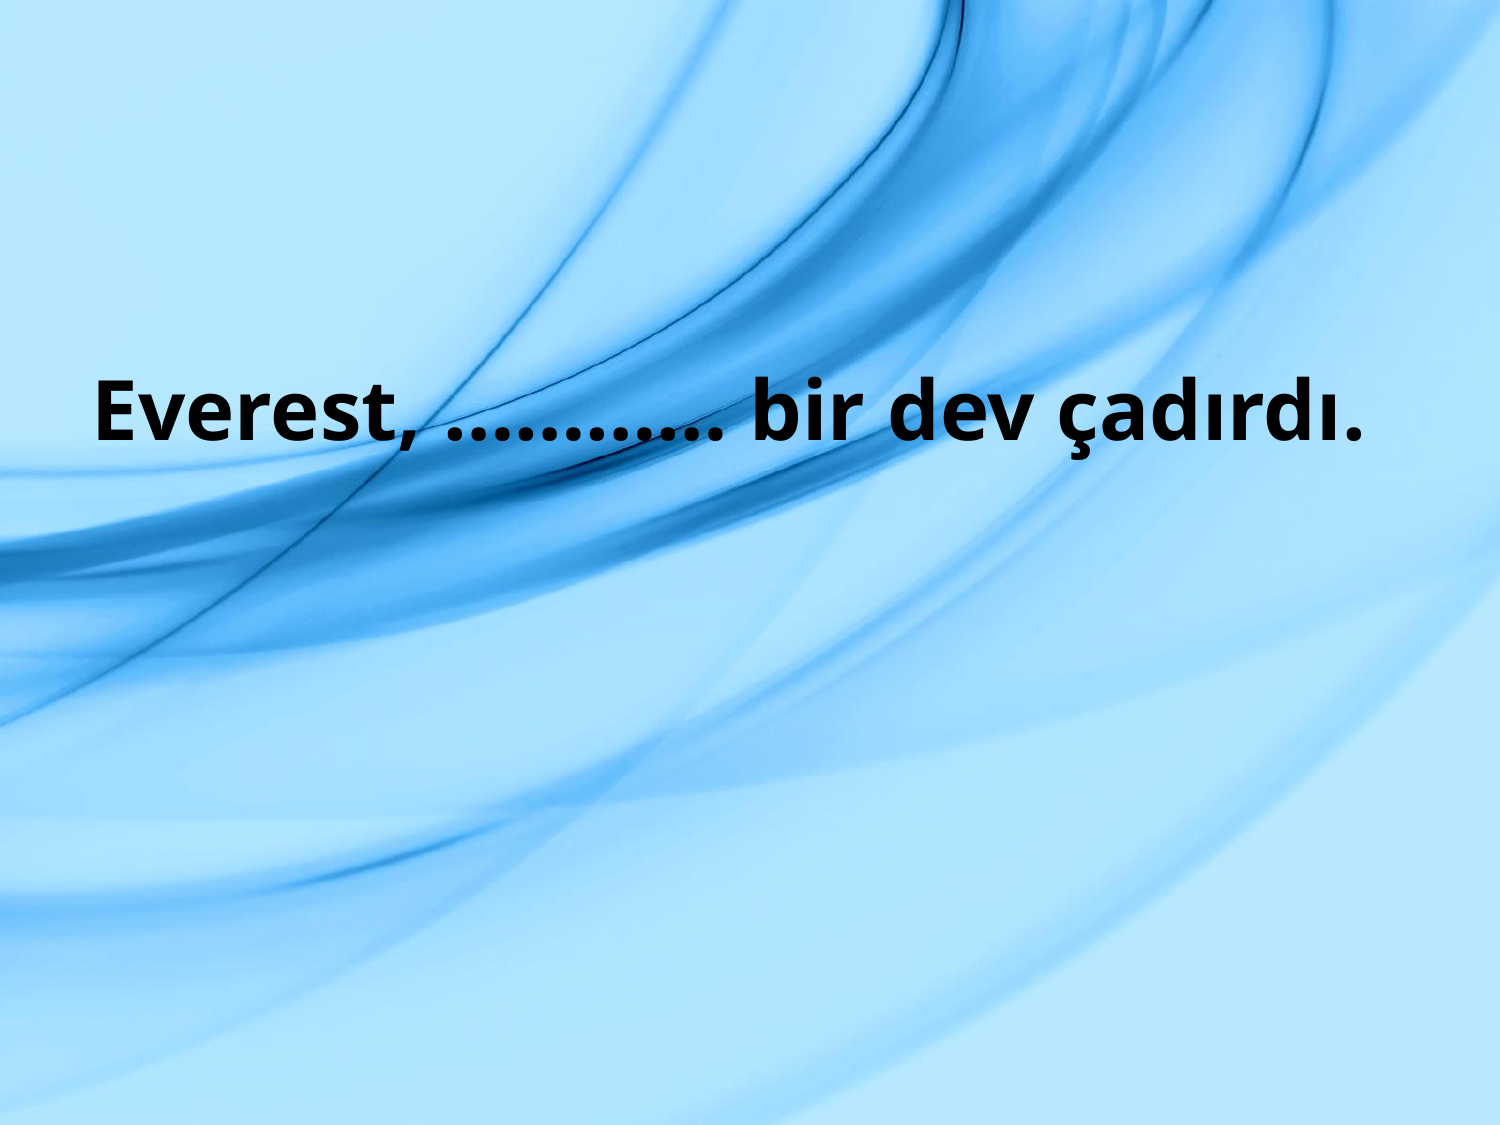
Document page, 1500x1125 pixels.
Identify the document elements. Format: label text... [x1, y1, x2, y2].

picture [0, 0, 1500, 1125]
list Everest, ………… bir dev çadırdı. [76, 349, 1427, 532]
